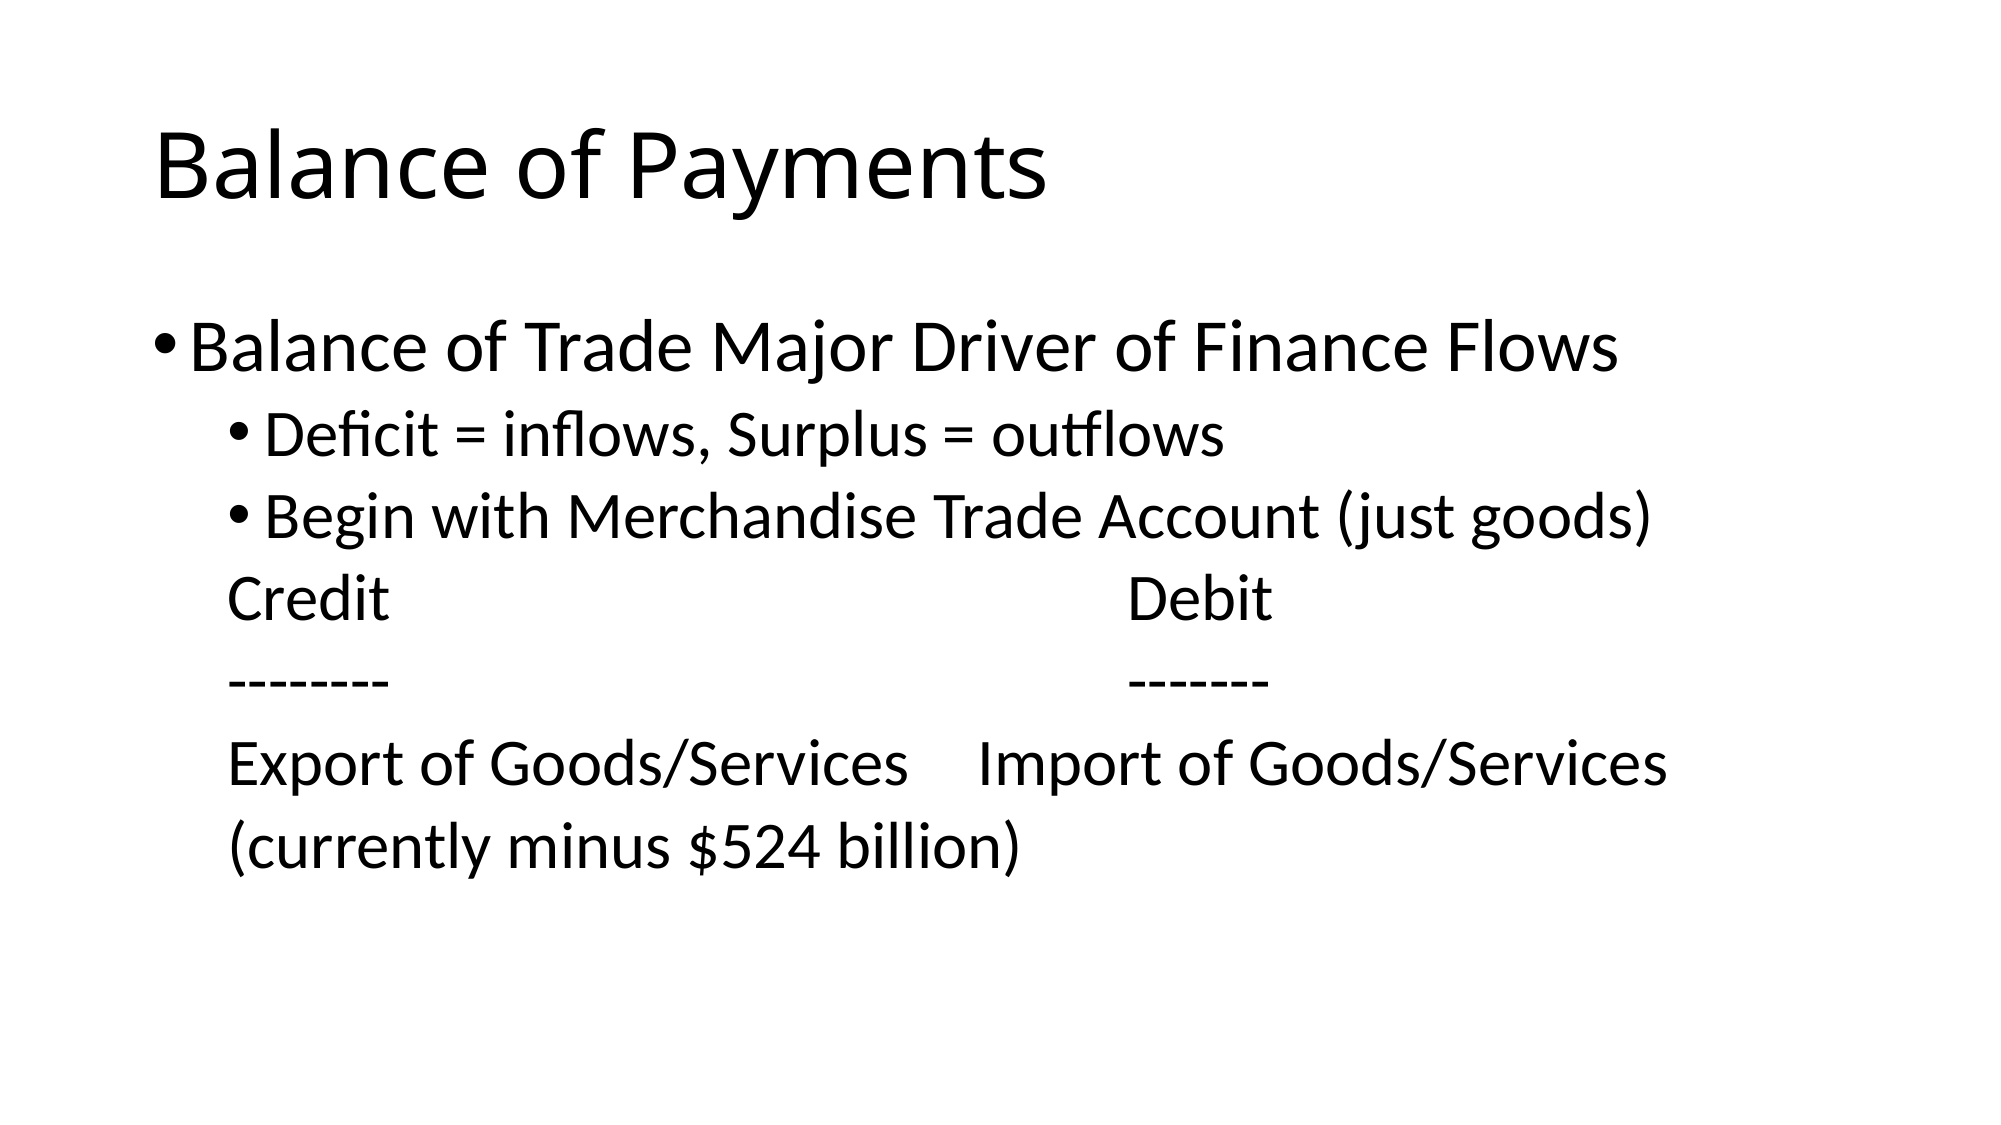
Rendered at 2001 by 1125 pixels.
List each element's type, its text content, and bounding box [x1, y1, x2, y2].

list Balance of Trade Major Driver of Finance Flows Deficit = inflows, Surplus = outflows Begin with Merchandise Trade Account (just goods) Credit Debit -------- ------- Export of Goods/Services Import of Goods/Services (currently minus $524 billion) [137, 299, 1863, 1014]
title Balance of Payments [137, 59, 1863, 278]
